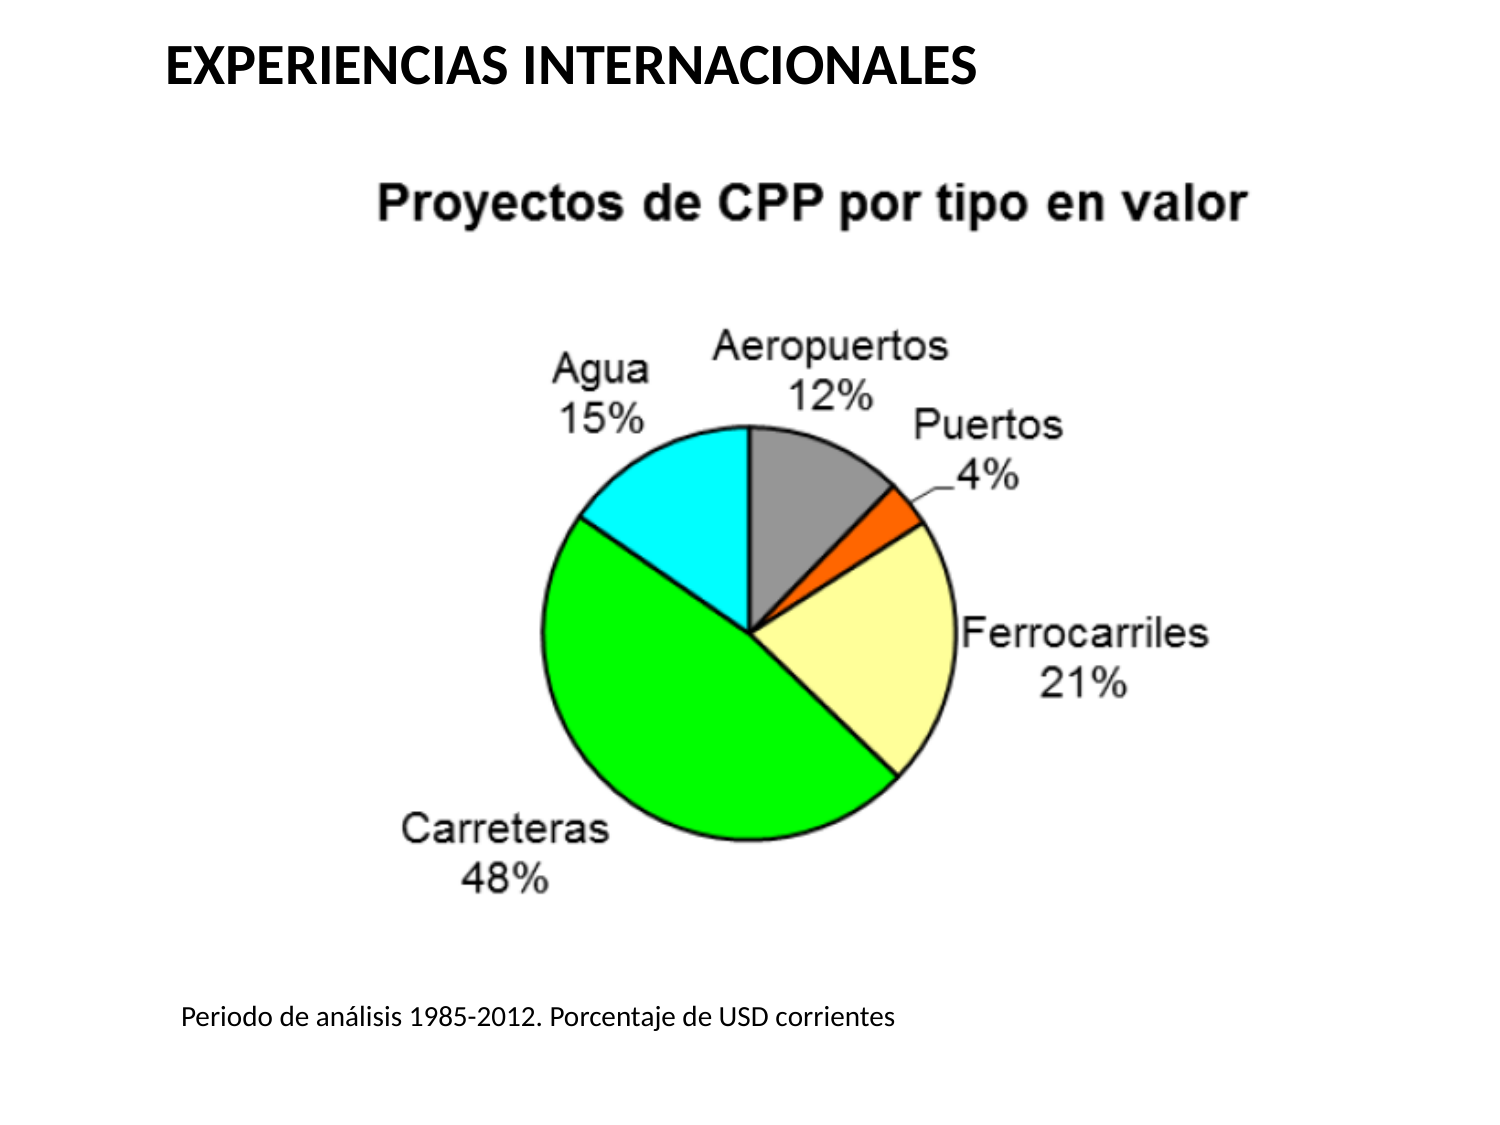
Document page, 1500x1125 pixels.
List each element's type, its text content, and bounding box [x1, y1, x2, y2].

text_box EXPERIENCIAS INTERNACIONALES Periodo de análisis 1985-2012. Porcentaje de USD corrientes [17, 19, 1471, 1106]
picture [253, 143, 1292, 929]
